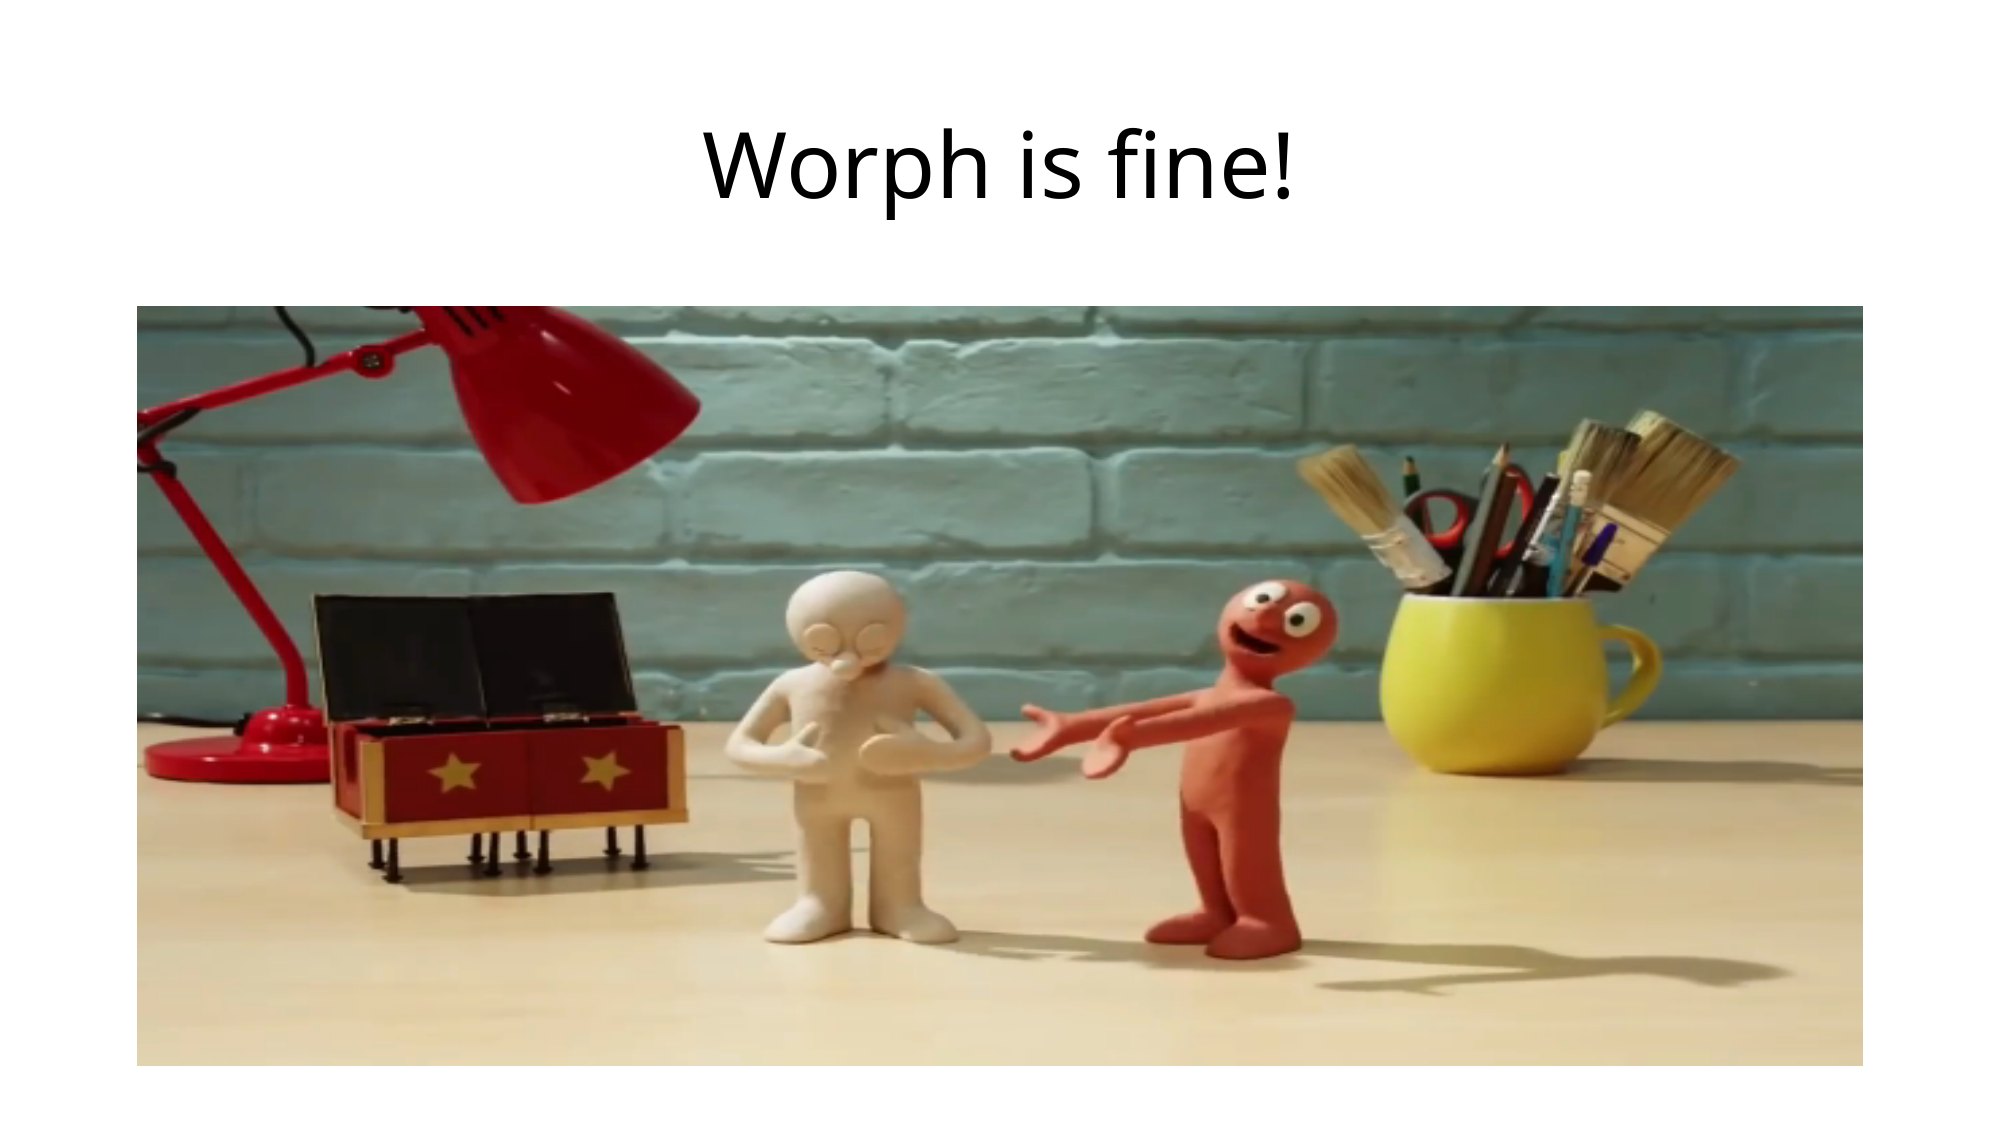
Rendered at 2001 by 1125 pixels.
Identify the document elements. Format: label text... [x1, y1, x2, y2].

title Worph is fine! [137, 59, 1863, 278]
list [137, 306, 1863, 1066]
